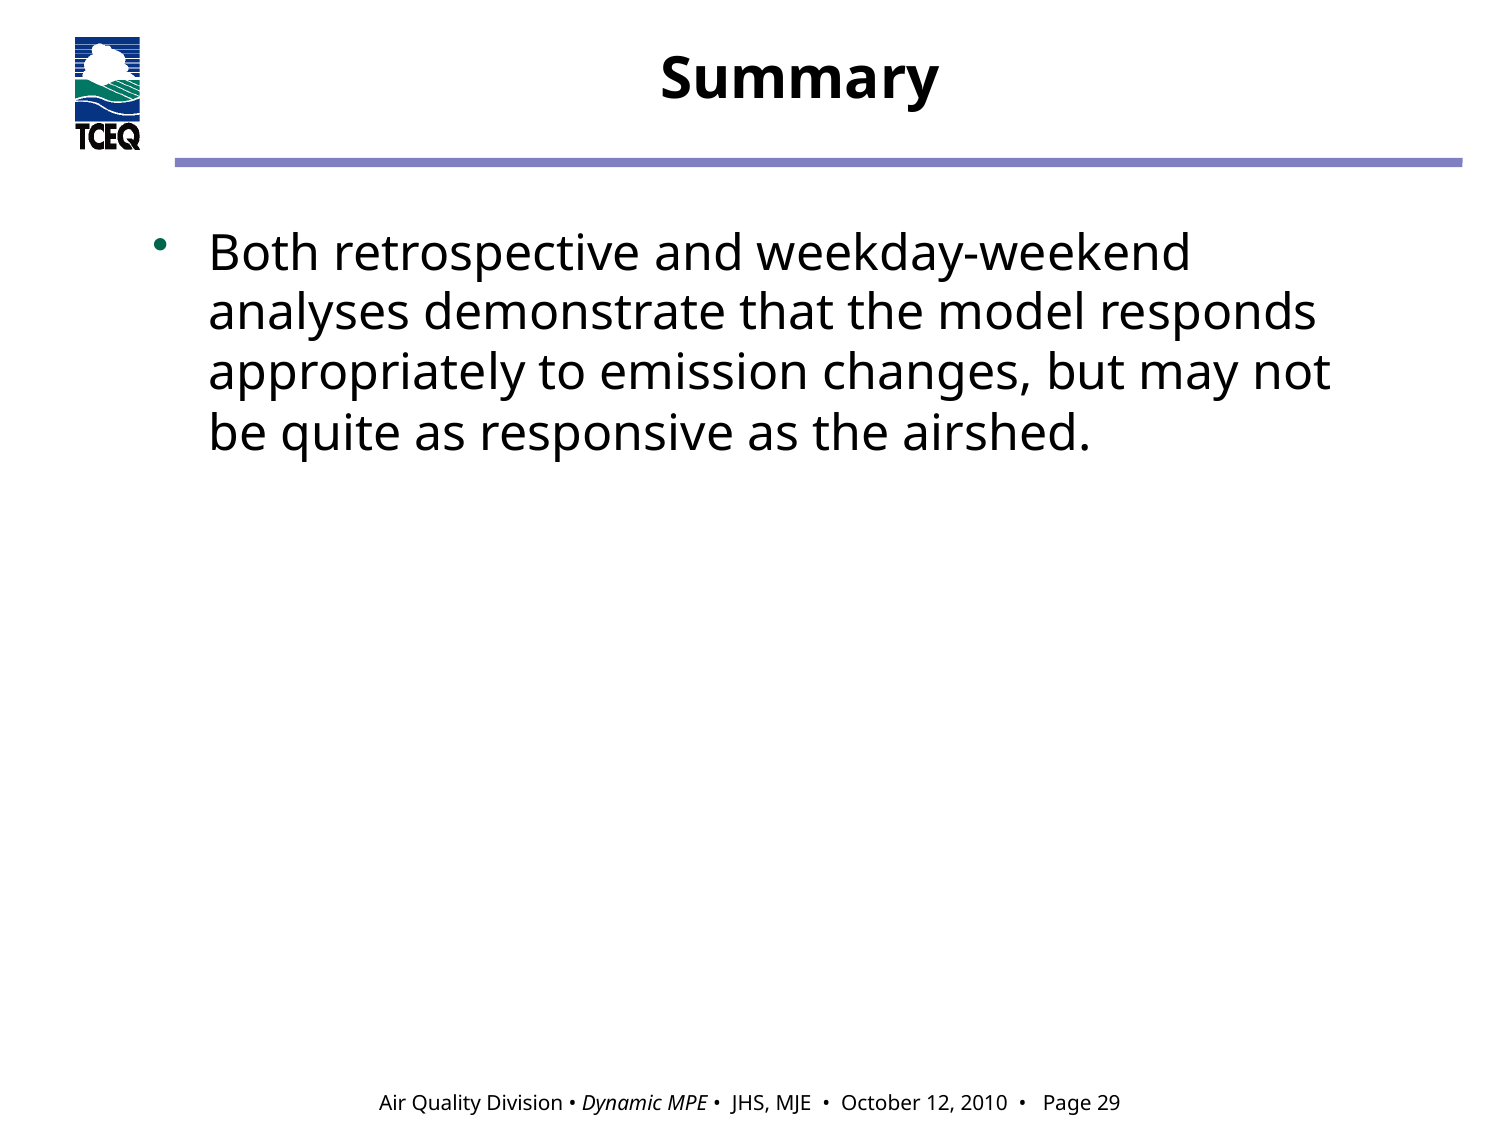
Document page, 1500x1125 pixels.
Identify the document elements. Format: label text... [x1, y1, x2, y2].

picture [75, 37, 140, 150]
list Both retrospective and weekday-weekend analyses demonstrate that the model responds appropriately to emission changes, but may not be quite as responsive as the airshed. [137, 212, 1376, 963]
title Summary [237, 49, 1363, 151]
